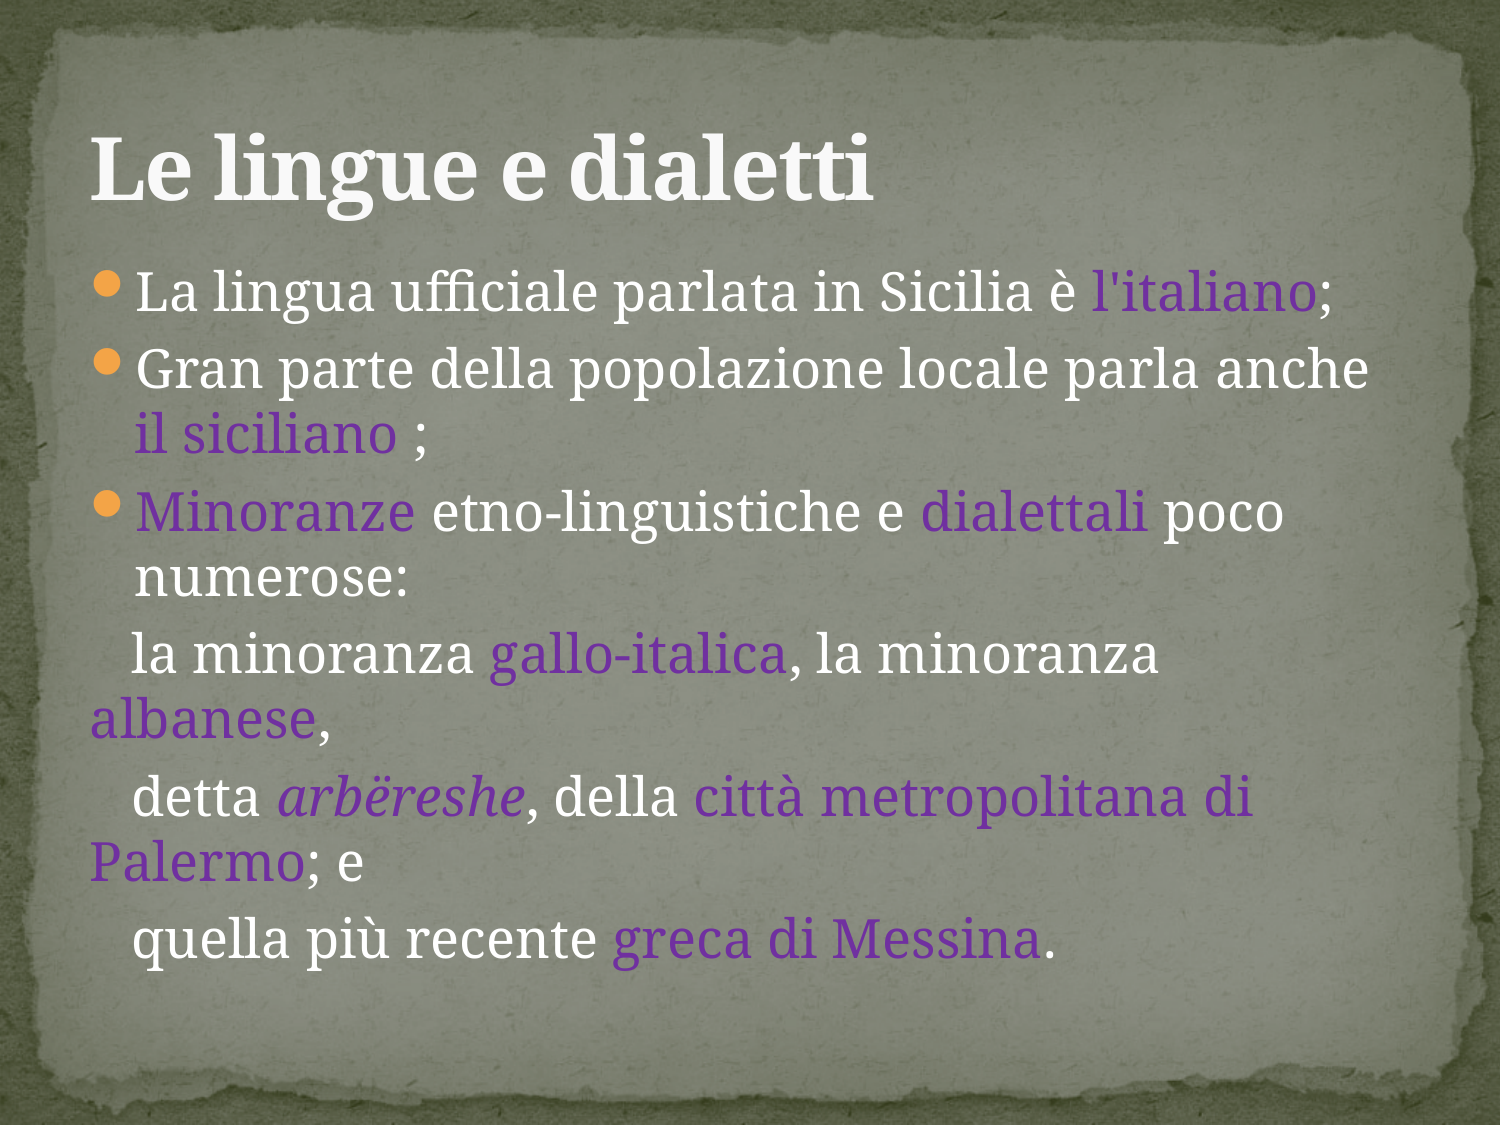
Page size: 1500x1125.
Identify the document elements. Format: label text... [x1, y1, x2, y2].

title Le lingue e dialetti [74, 24, 1425, 225]
list La lingua ufficiale parlata in Sicilia è l'italiano; Gran parte della popolazione locale parla anche il siciliano ; Minoranze etno-linguistiche e dialettali poco numerose: la minoranza gallo-italica, la minoranza albanese, detta arbëreshe, della città metropolitana di Palermo; e quella più recente greca di Messina. [75, 249, 1425, 1000]
